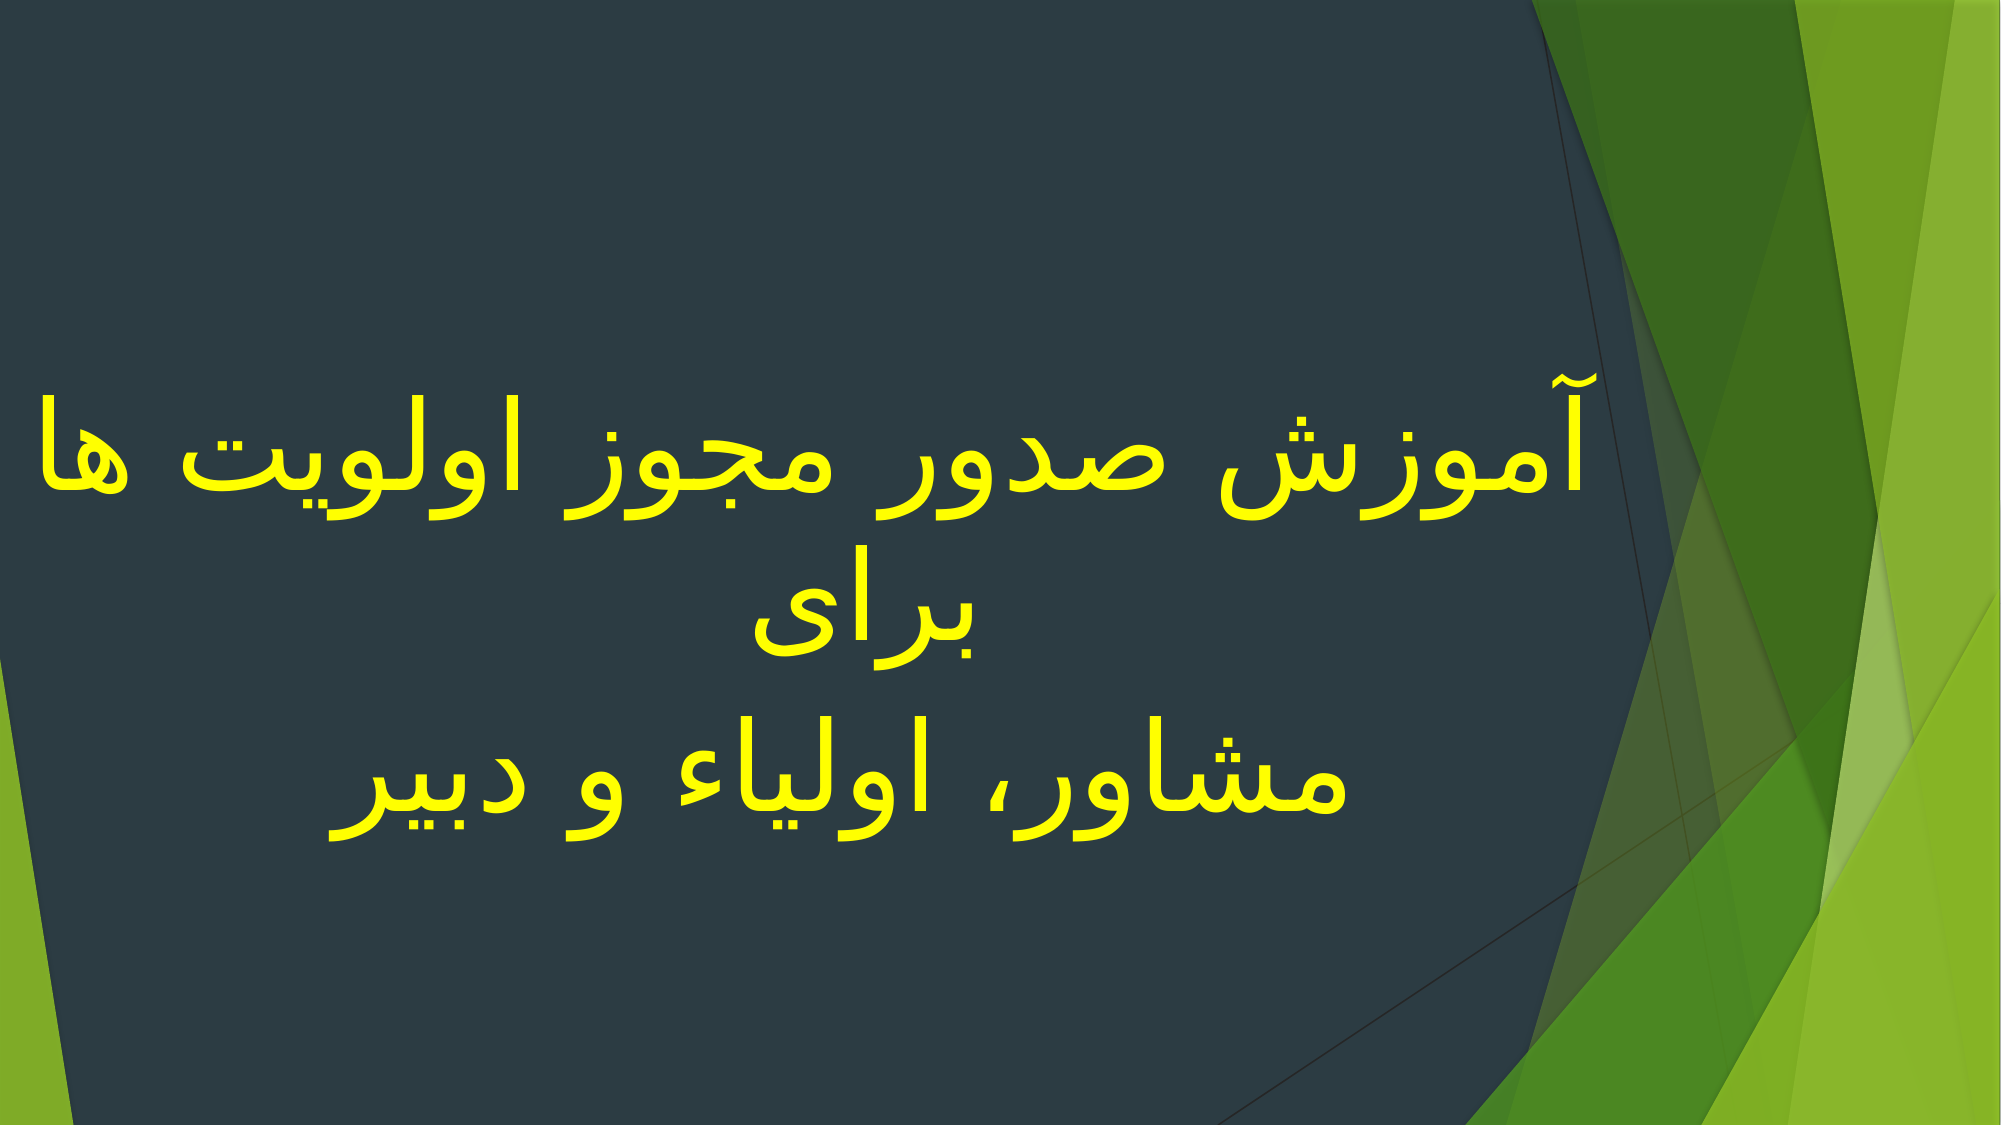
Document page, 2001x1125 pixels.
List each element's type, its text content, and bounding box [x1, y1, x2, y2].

list آموزش صدور مجوز اولویت ها برای مشاور، اولیاء و دبیر [0, 95, 1764, 979]
